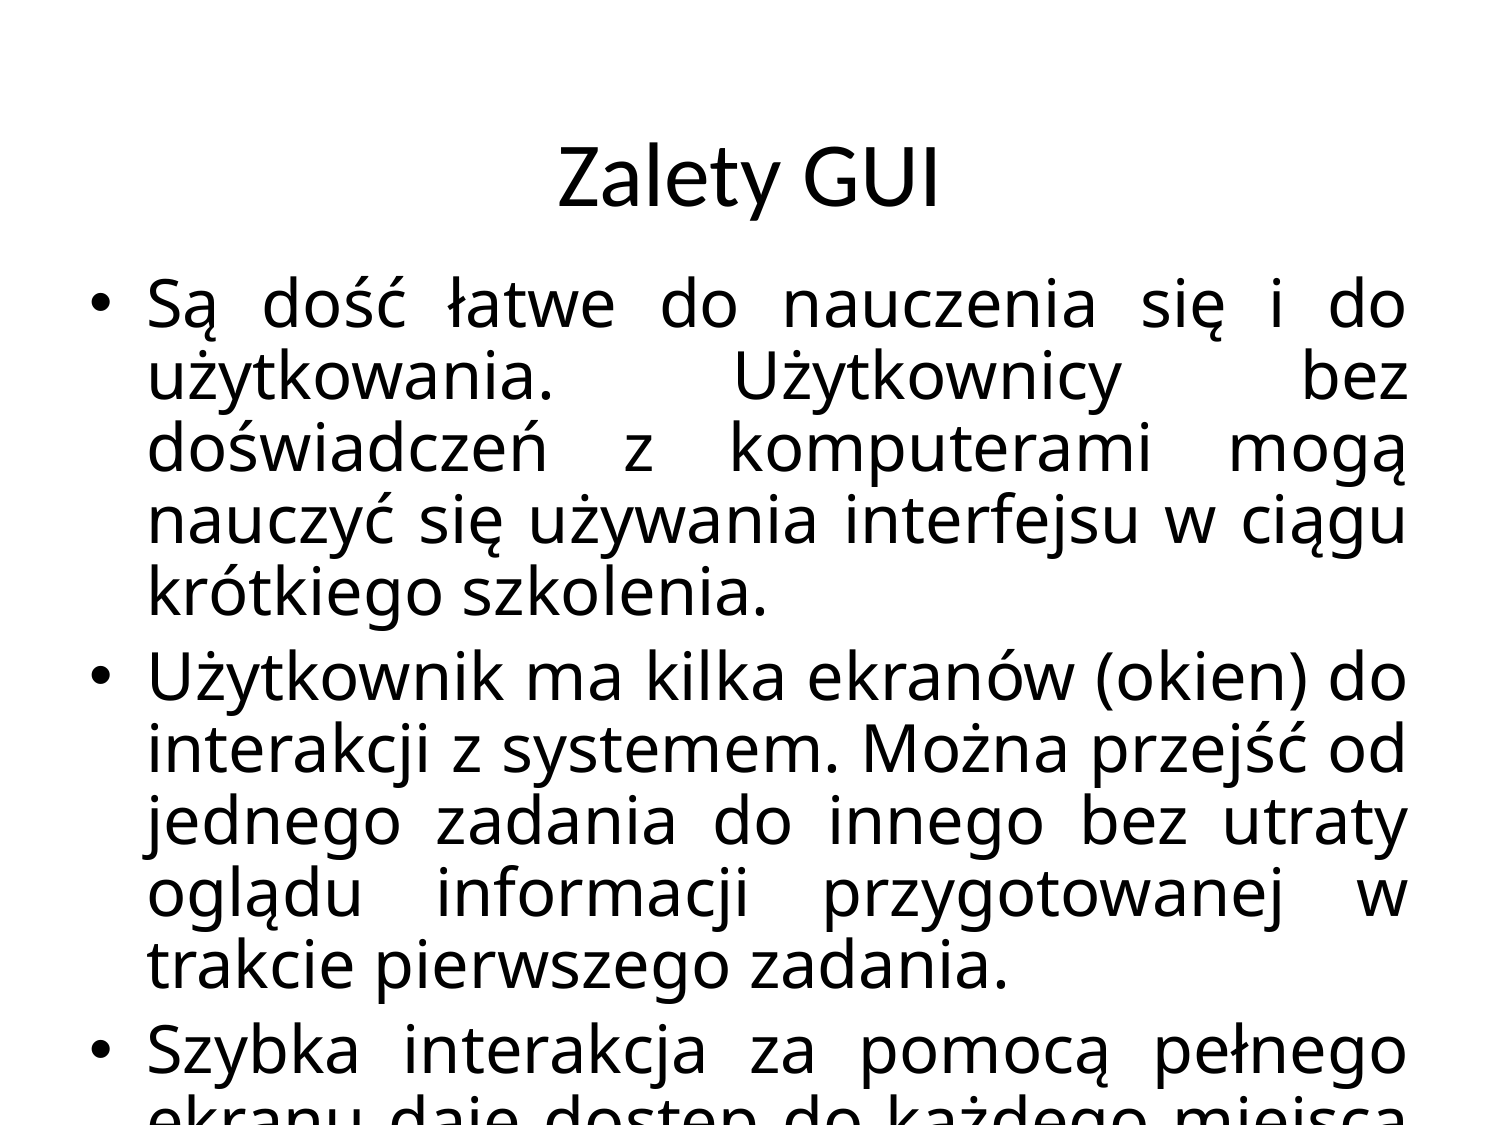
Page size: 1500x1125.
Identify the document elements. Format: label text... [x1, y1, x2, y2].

title Zalety GUI [75, 45, 1425, 233]
list Są dość łatwe do nauczenia się i do użytkowania. Użytkownicy bez doświadczeń z komputerami mogą nauczyć się używania interfejsu w ciągu krótkiego szkolenia. Użytkownik ma kilka ekranów (okien) do interakcji z systemem. Można przejść od jednego zadania do innego bez utraty oglądu informacji przygotowanej w trakcie pierwszego zadania. Szybka interakcja za pomocą pełnego ekranu daje dostęp do każdego miejsca na ekranie. [75, 262, 1425, 1005]
